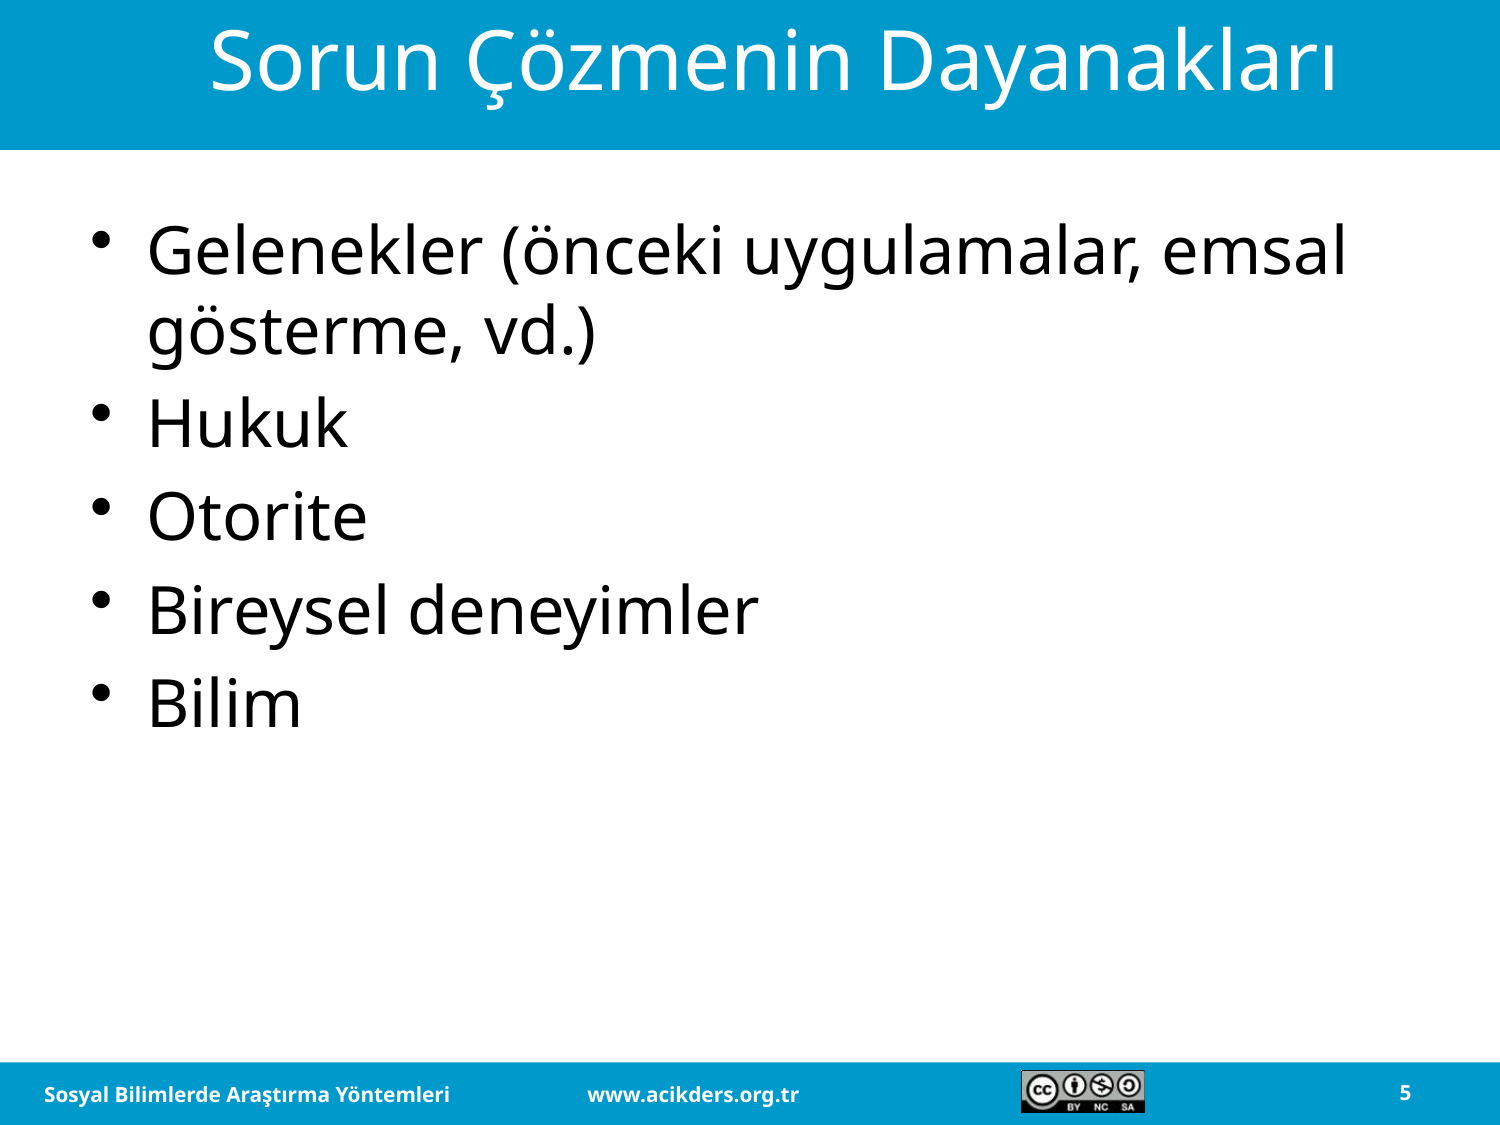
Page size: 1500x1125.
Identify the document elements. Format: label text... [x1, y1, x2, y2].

picture [1022, 1071, 1144, 1112]
list Gelenekler (önceki uygulamalar, emsal gösterme, vd.) Hukuk Otorite Bireysel deneyimler Bilim [74, 199, 1426, 1013]
title Sorun Çözmenin Dayanakları [194, 0, 1500, 150]
